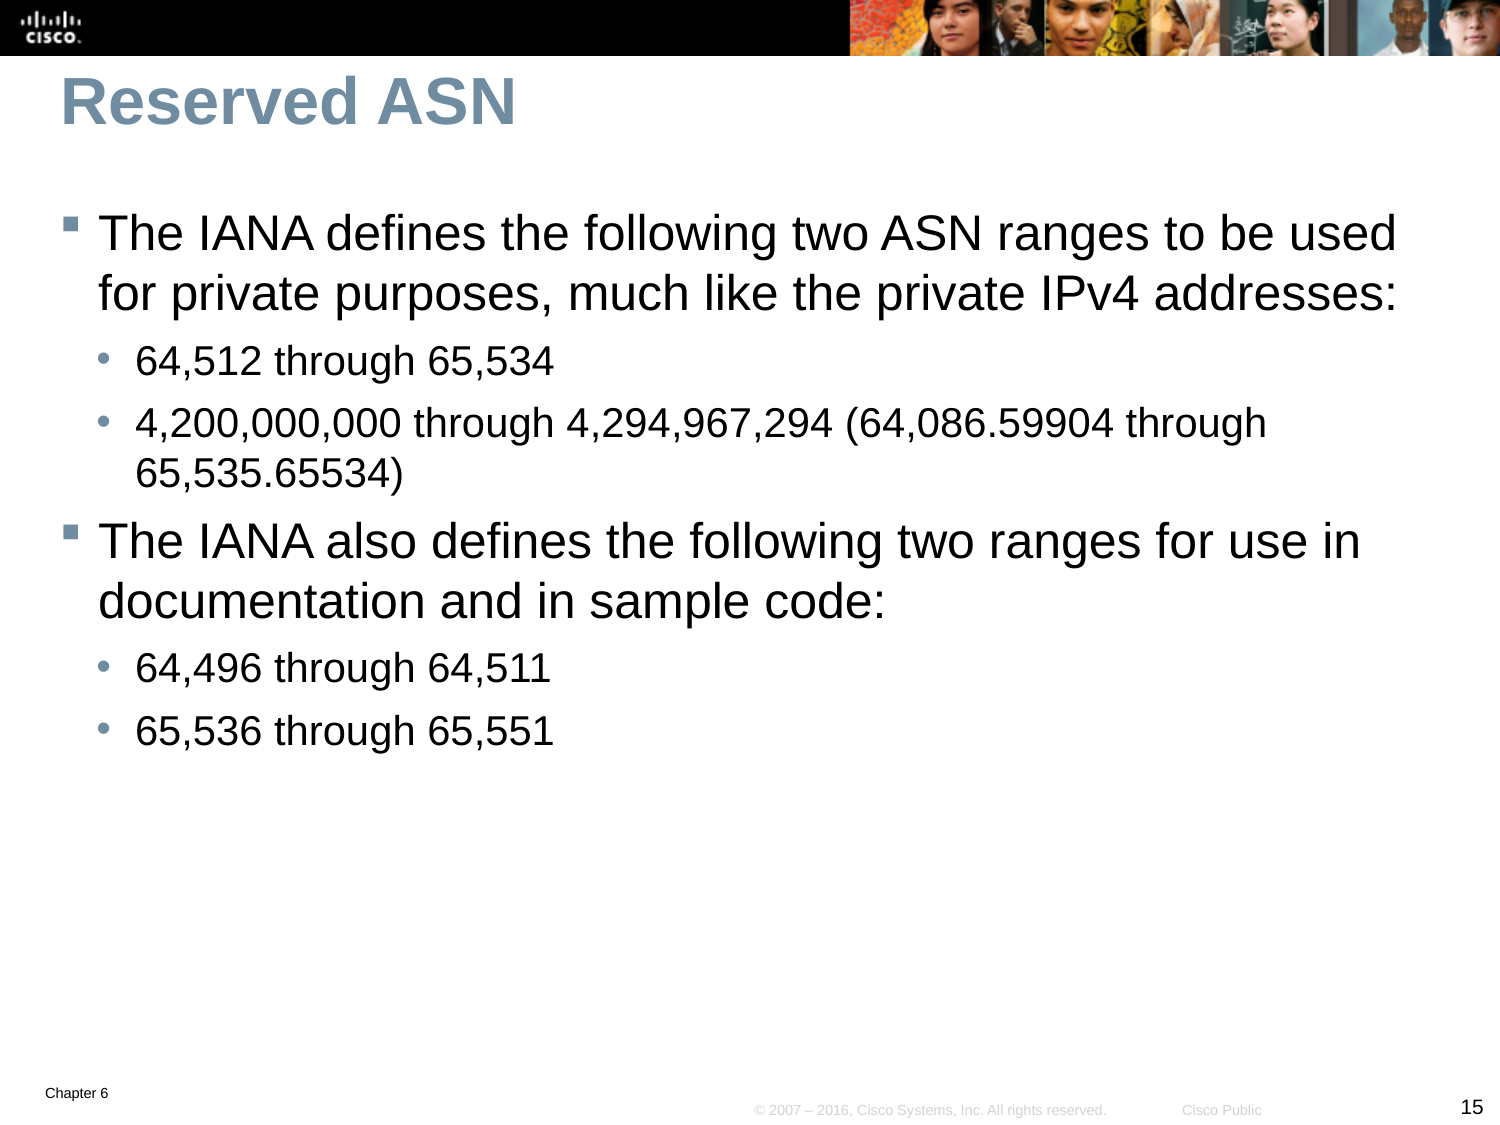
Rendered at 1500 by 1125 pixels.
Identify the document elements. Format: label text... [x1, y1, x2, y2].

picture [0, 0, 1500, 56]
list The IANA defines the following two ASN ranges to be used for private purposes, much like the private IPv4 addresses: 64,512 through 65,534 4,200,000,000 through 4,294,967,294 (64,086.59904 through 65,535.65534) The IANA also defines the following two ranges for use in documentation and in sample code: 64,496 through 64,511 65,536 through 65,551 [45, 193, 1444, 1037]
title Reserved ASN [45, 59, 1444, 182]
